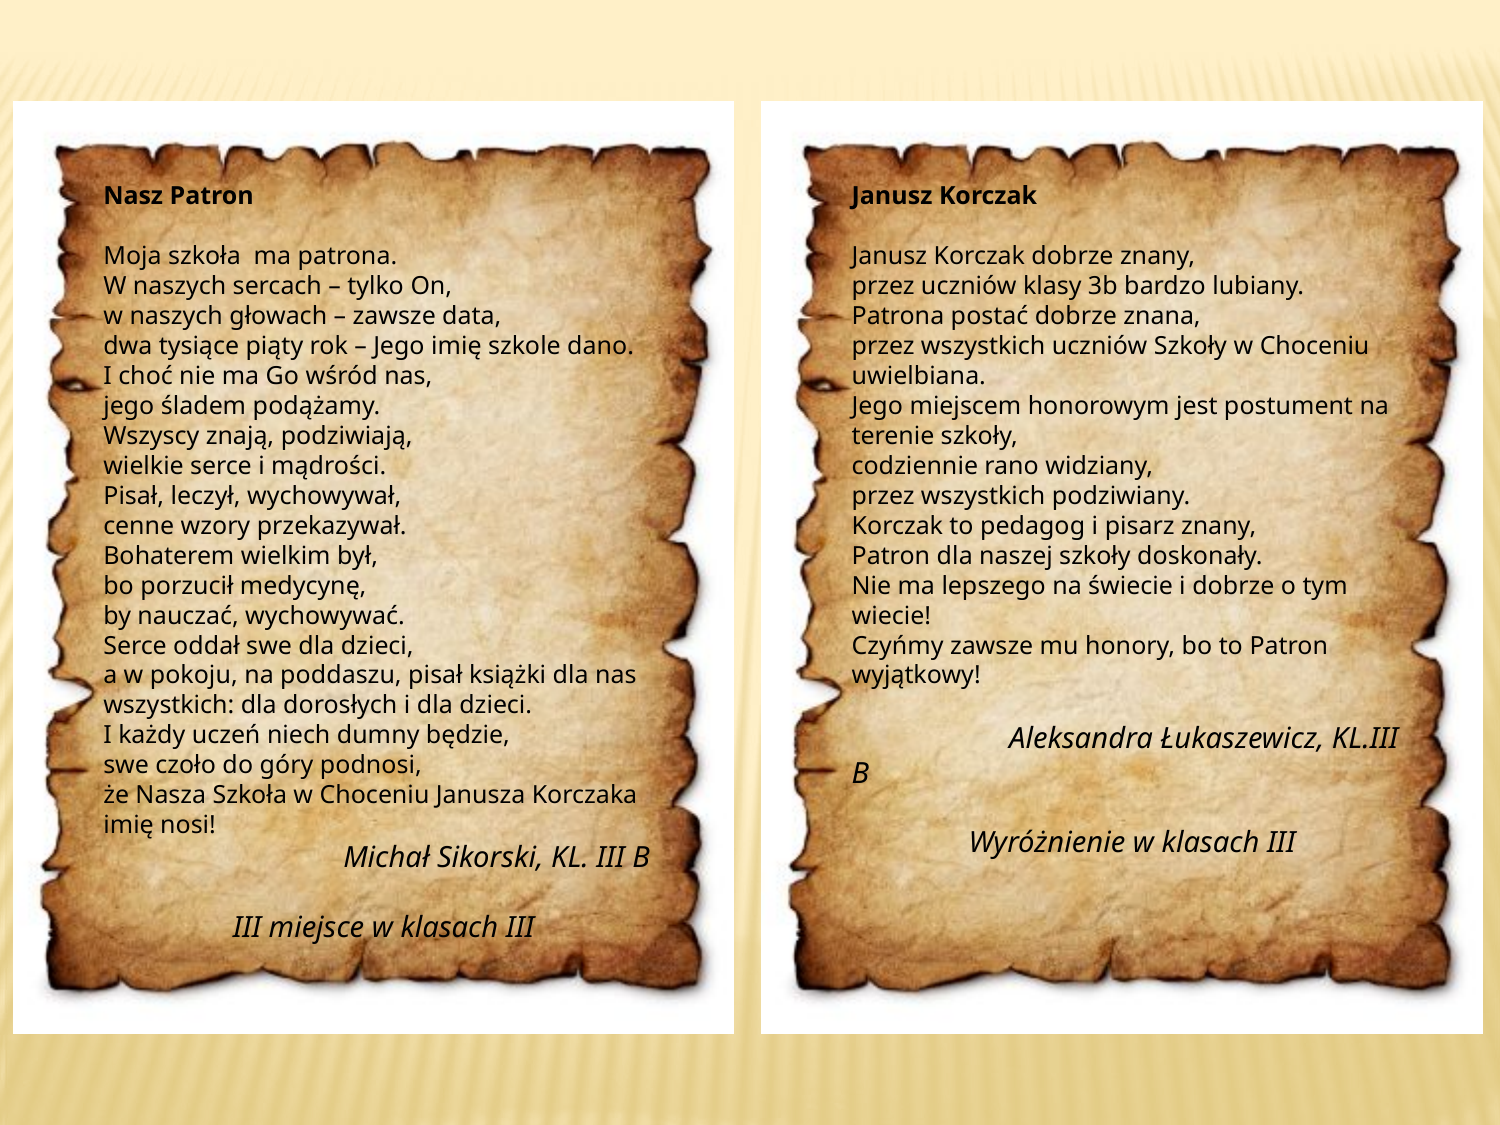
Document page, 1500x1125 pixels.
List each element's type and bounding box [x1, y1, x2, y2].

picture [13, 101, 735, 1035]
picture [761, 101, 1483, 1035]
